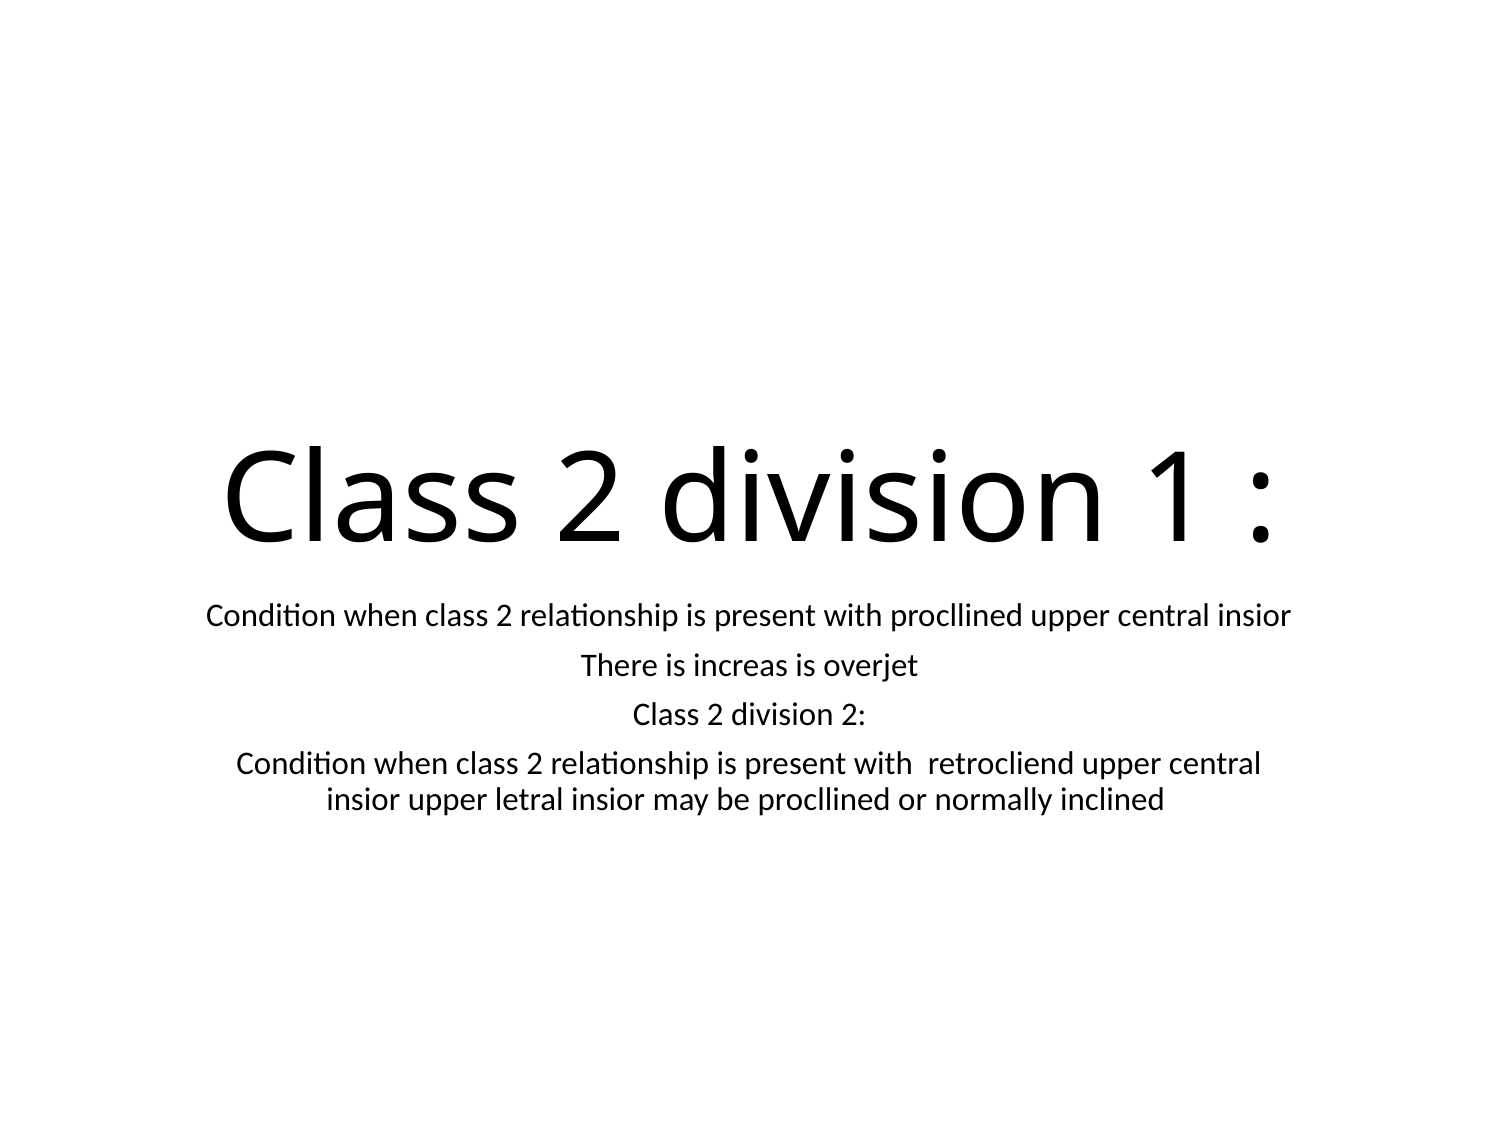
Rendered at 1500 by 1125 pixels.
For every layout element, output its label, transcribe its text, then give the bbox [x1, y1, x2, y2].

subtitle Condition when class 2 relationship is present with procllined upper central insior There is increas is overjet Class 2 division 2: Condition when class 2 relationship is present with retrocliend upper central insior upper letral insior may be procllined or normally inclined [187, 590, 1313, 863]
title Class 2 division 1 : [112, 184, 1388, 576]
